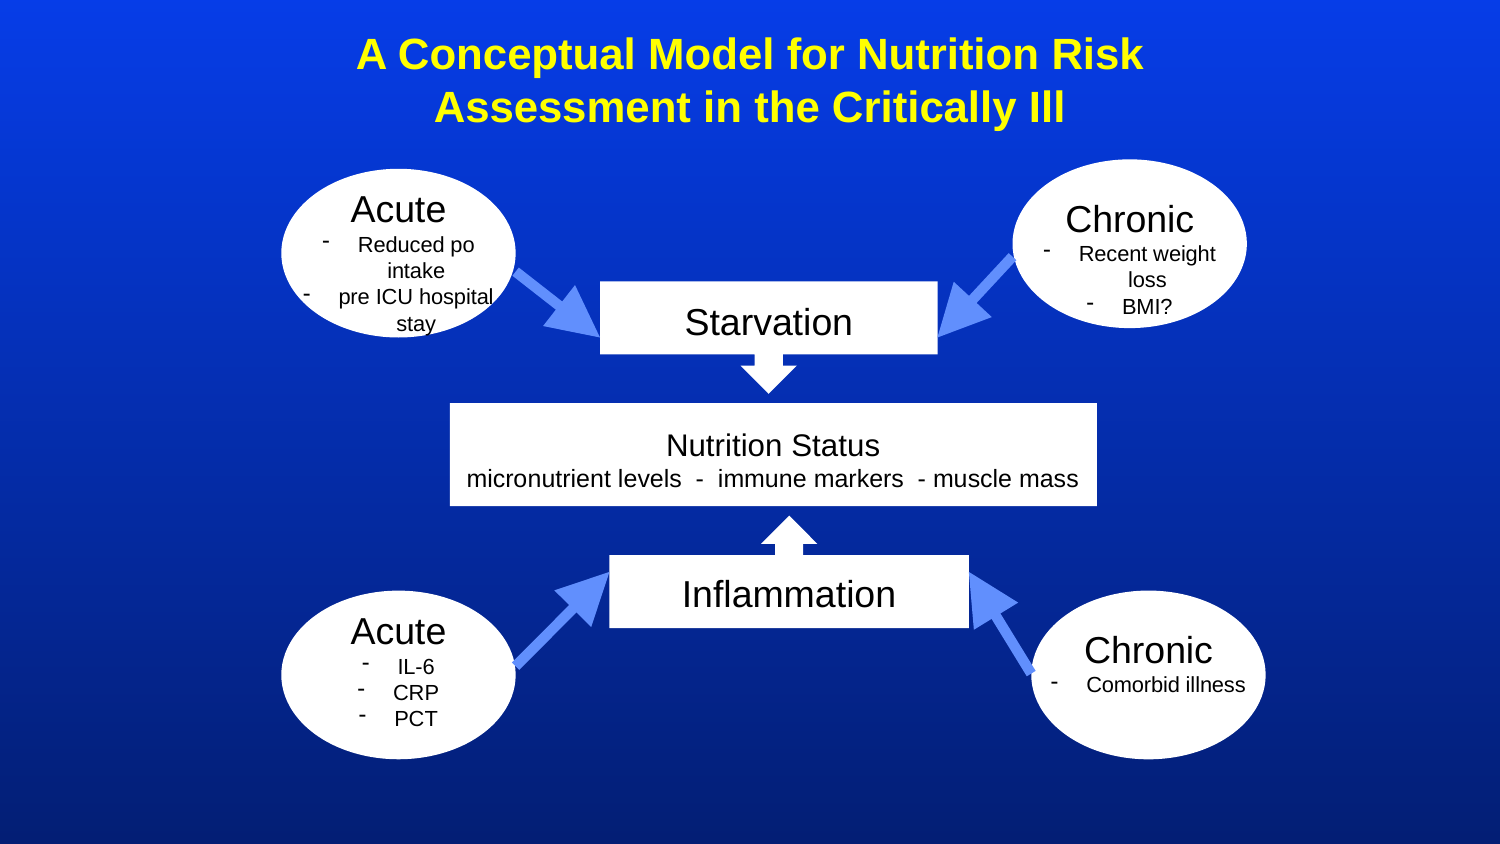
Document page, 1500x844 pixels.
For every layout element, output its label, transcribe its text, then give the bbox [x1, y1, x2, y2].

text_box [937, 244, 1013, 319]
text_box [449, 402, 1098, 507]
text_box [515, 259, 601, 319]
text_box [281, 168, 516, 342]
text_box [1031, 590, 1266, 760]
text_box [968, 591, 1032, 674]
text_box Starvation [628, 290, 910, 338]
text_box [1012, 159, 1248, 329]
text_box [281, 590, 516, 763]
text_box [600, 281, 938, 394]
text_box A Conceptual Model for Nutrition Risk Assessment in the Critically Ill [271, 18, 1229, 160]
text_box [515, 591, 610, 667]
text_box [609, 515, 970, 669]
